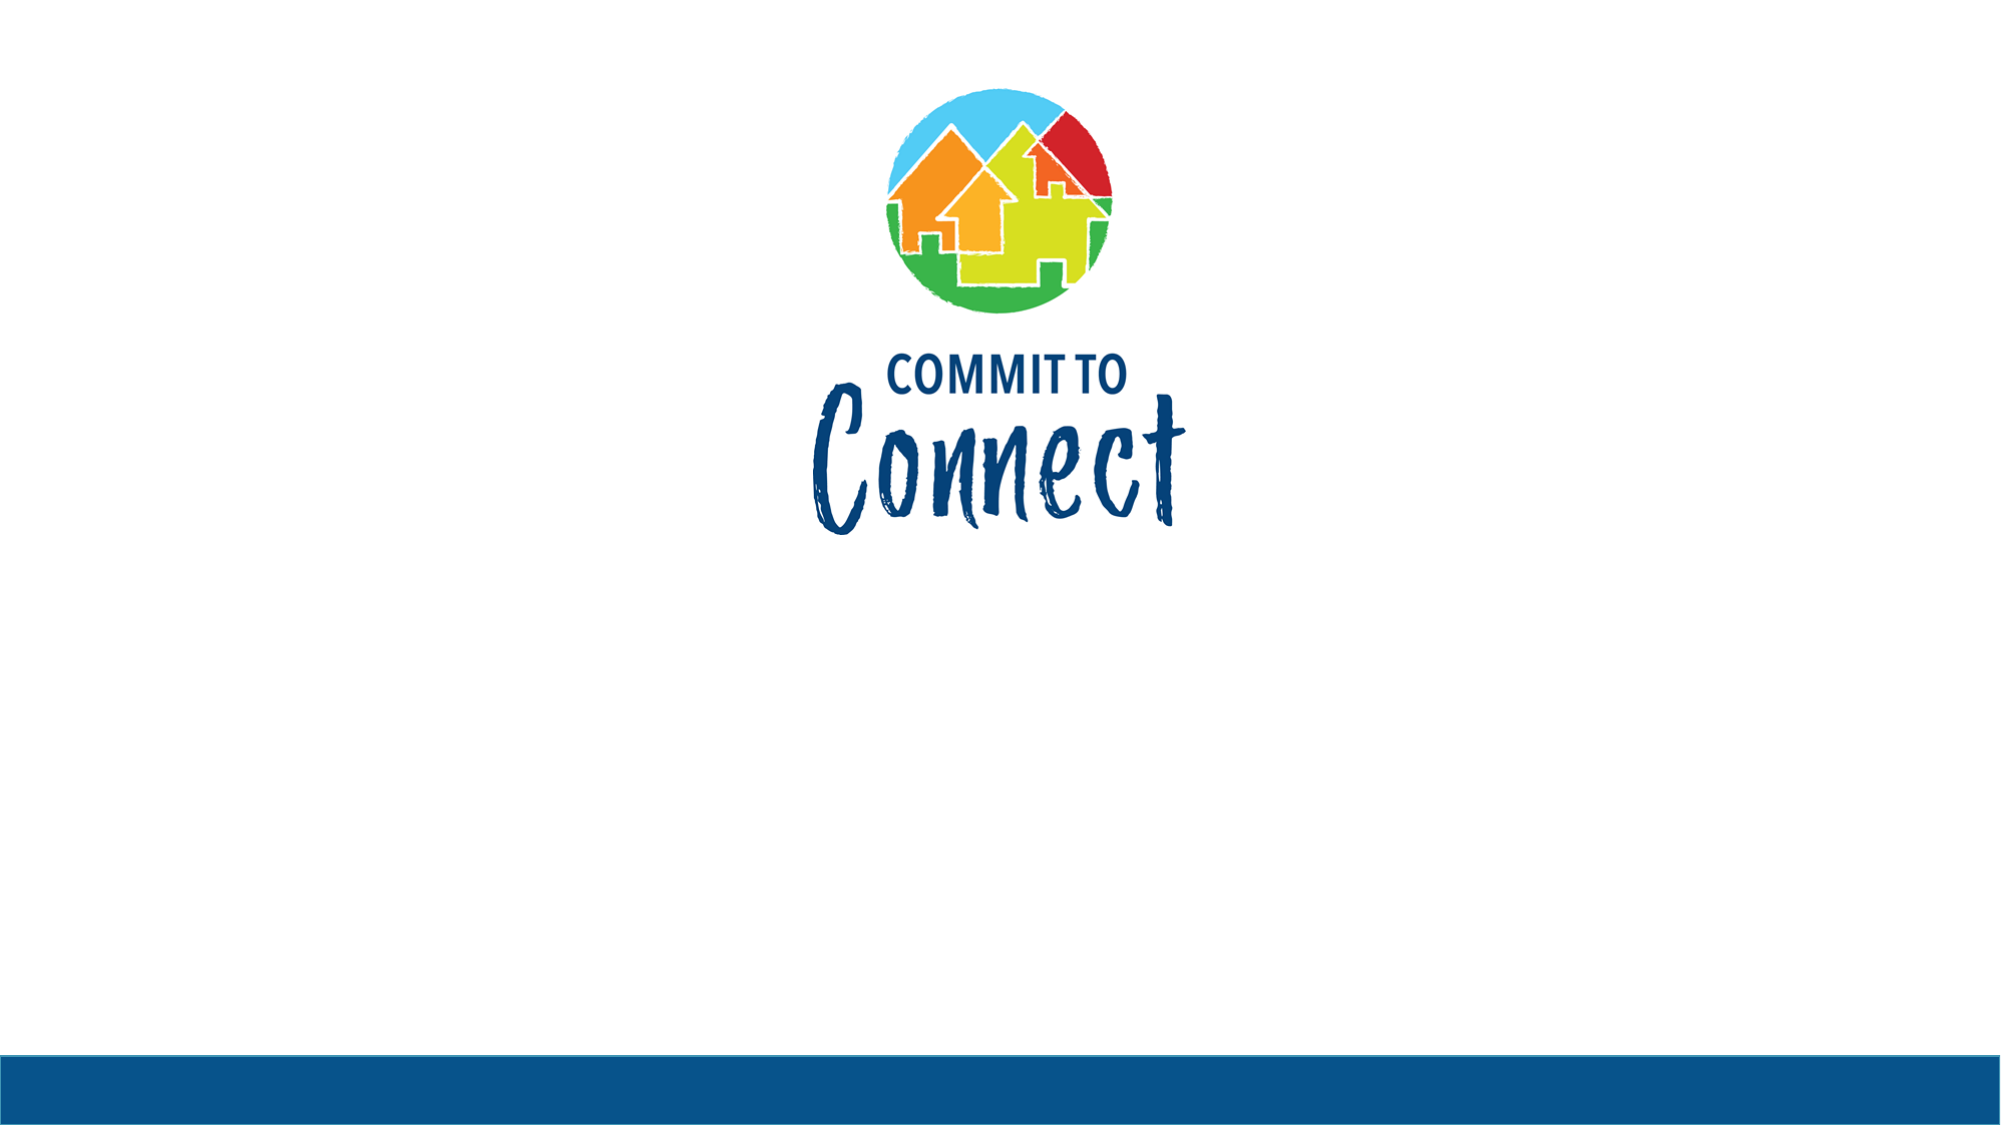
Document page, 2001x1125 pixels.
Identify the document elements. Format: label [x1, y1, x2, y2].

picture [813, 88, 1186, 535]
